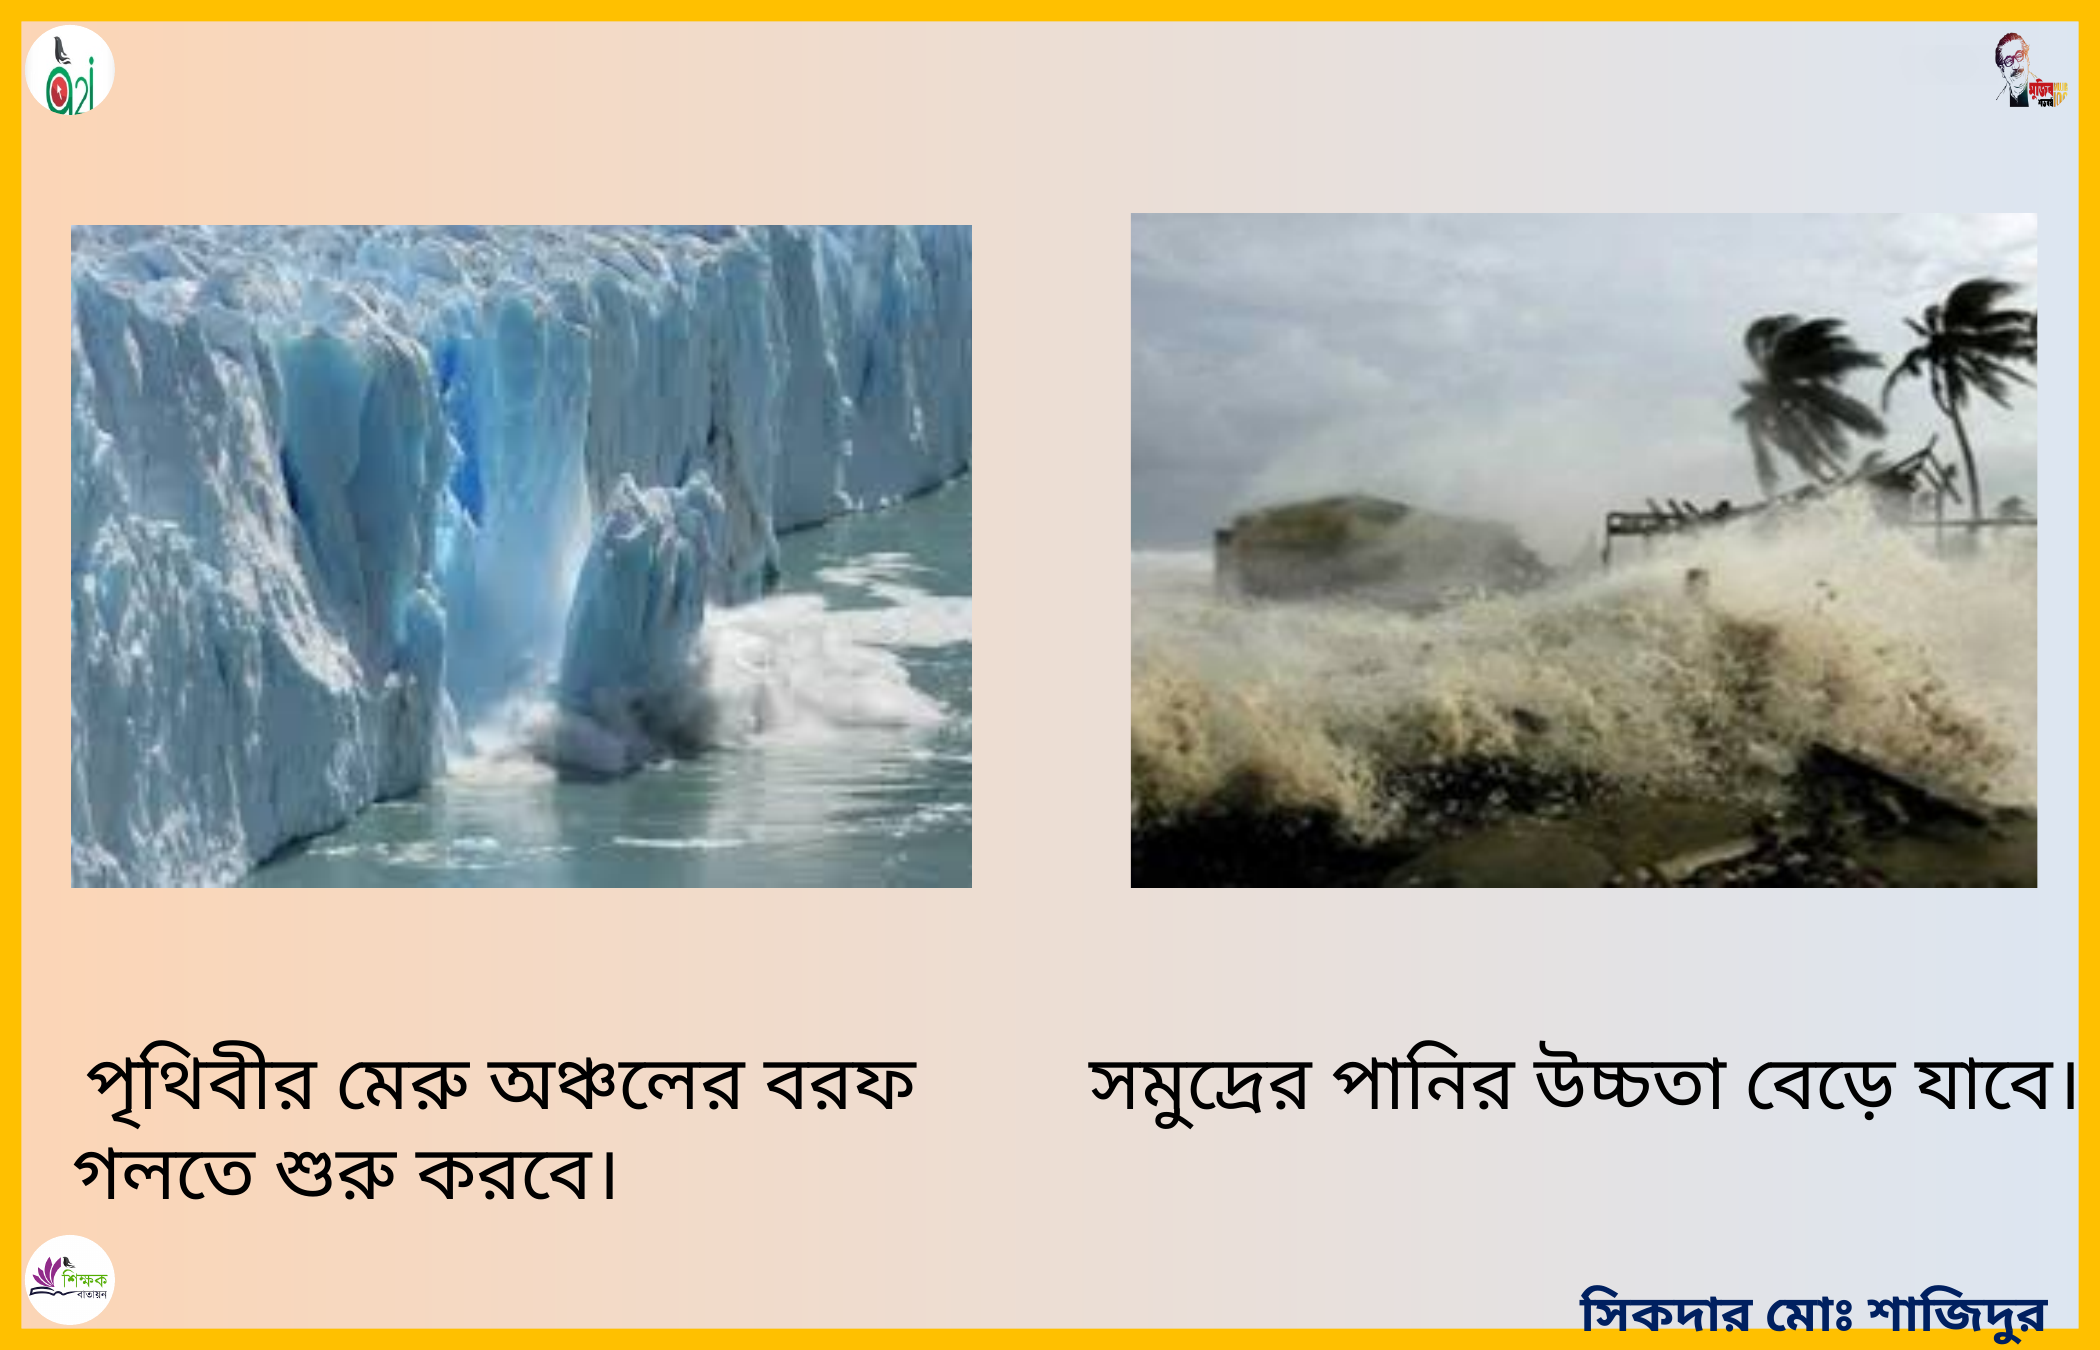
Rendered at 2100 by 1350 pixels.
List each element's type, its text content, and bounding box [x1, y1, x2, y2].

text_box সমুদ্রের পানির উচ্চতা বেড়ে যাবে। [1069, 1024, 2100, 1135]
text_box পৃথিবীর মেরু অঞ্চলের বরফ গলতে শুরু করবে। [52, 1024, 1050, 1225]
picture [1130, 212, 2038, 888]
picture [70, 224, 973, 888]
picture [24, 24, 115, 115]
picture [24, 1234, 115, 1325]
picture [1985, 24, 2075, 115]
